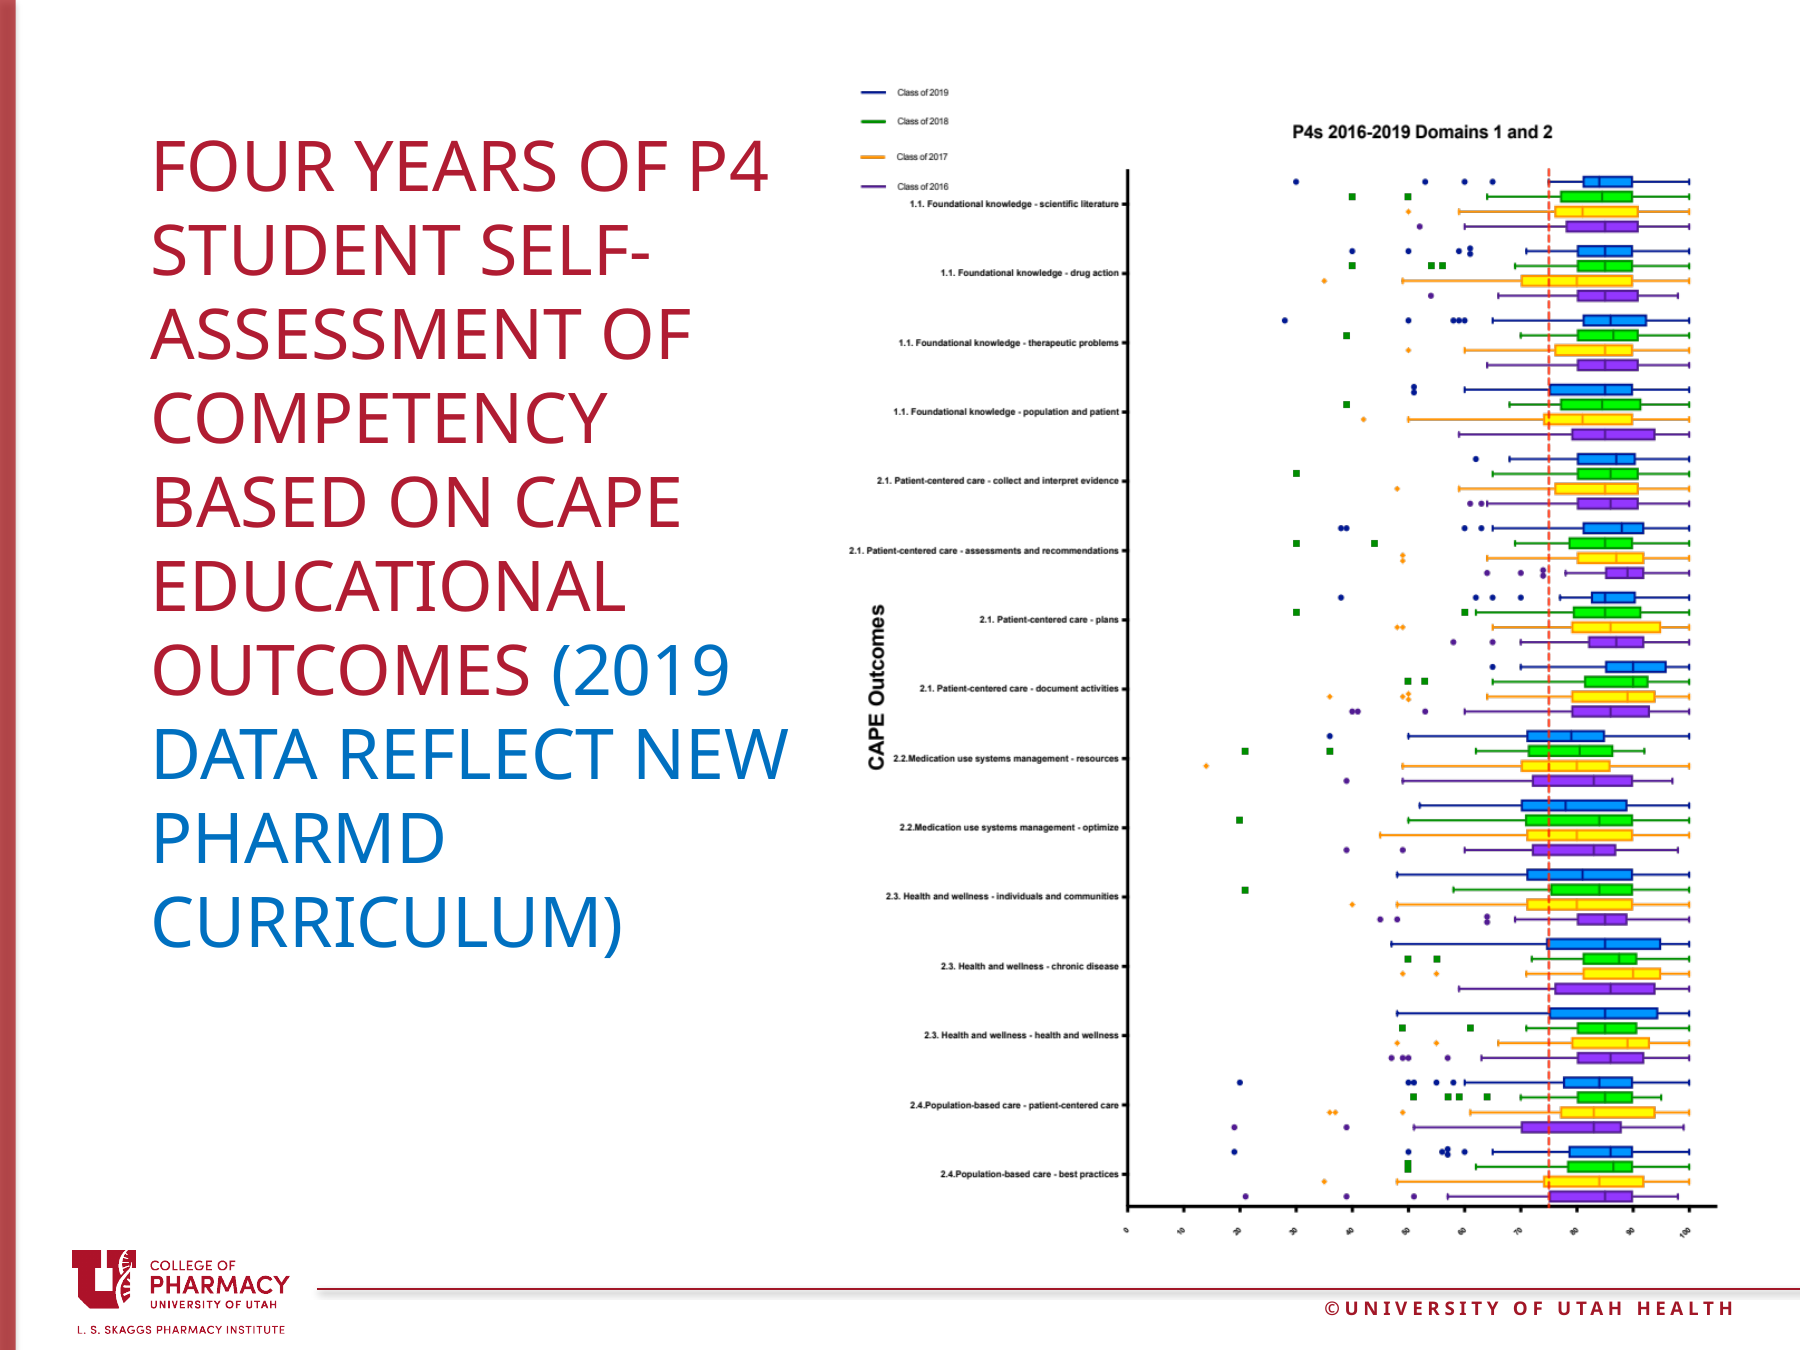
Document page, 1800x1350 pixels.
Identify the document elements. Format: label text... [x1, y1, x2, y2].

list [846, 82, 1754, 1289]
title Four Years of P4 Student Self-assessment of competency based on CAPE Educational Outcomes (2019 data reflect new PharmD curriculum) [135, 113, 813, 696]
picture [72, 1250, 290, 1334]
